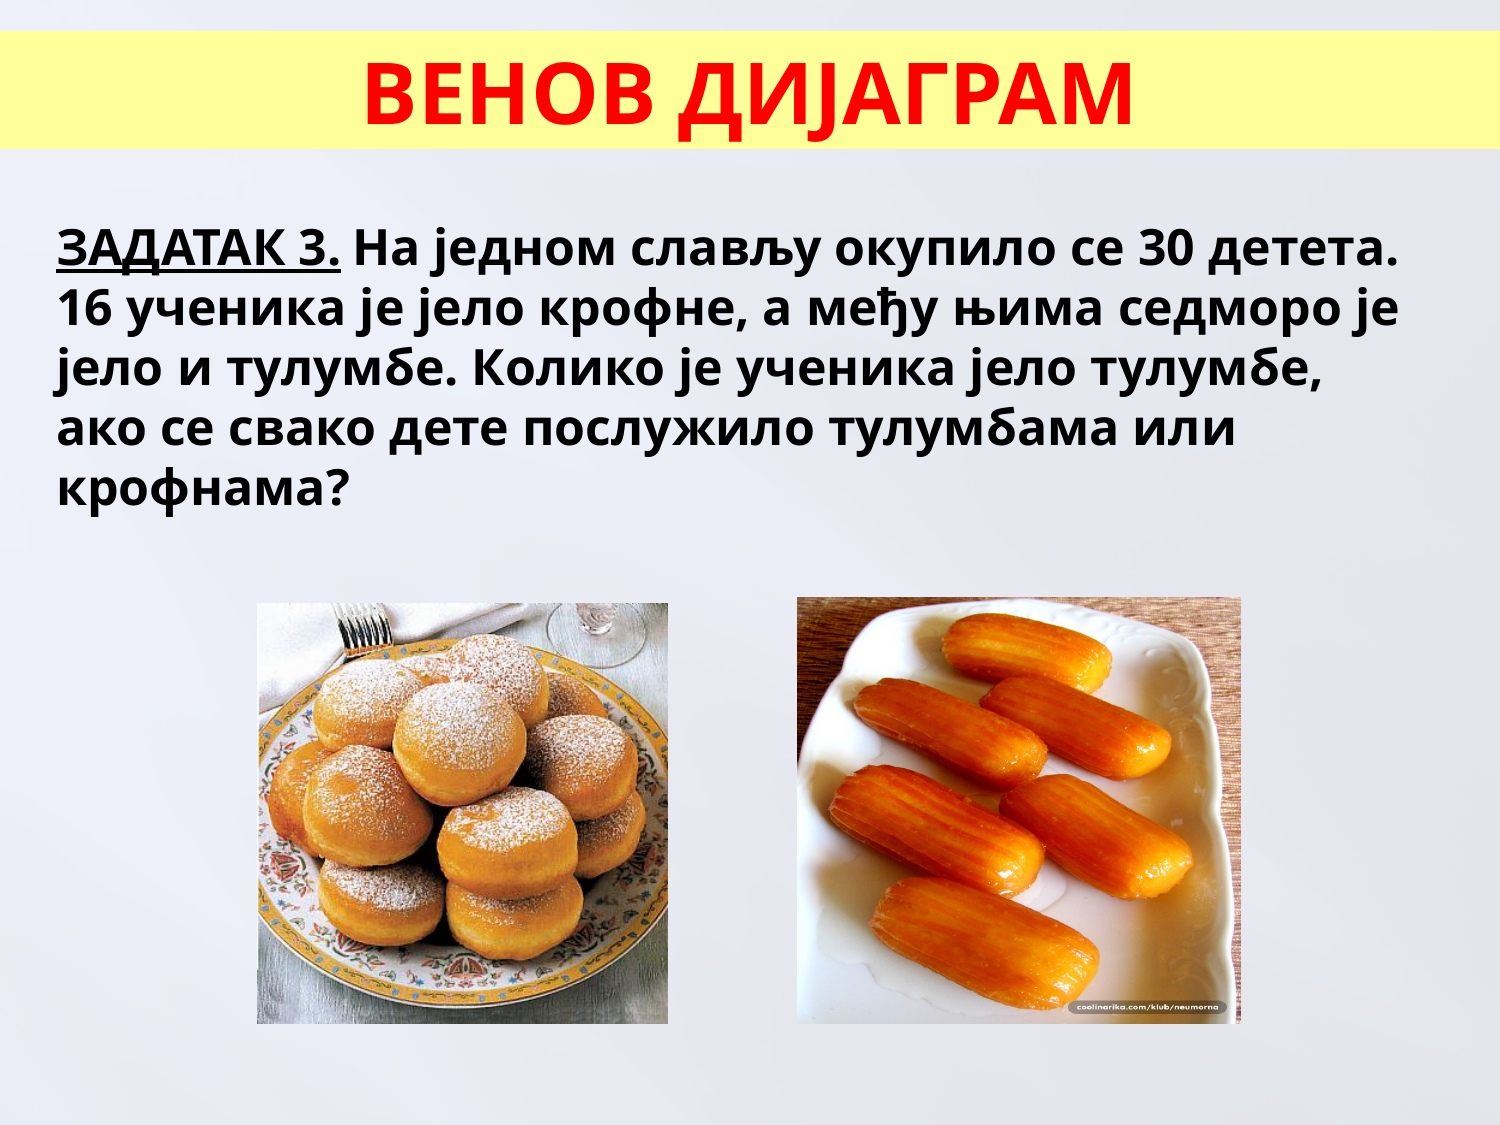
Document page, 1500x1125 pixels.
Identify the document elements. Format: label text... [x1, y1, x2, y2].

picture [796, 597, 1241, 1024]
picture [256, 603, 669, 1024]
title ВеНОВ ДИЈАГРАМ [0, 30, 1500, 149]
list ЗАДАТАК 3. На једном слављу окупило се 30 детета. 16 ученика је јело крофне, а међу њима седморо је јело и тулумбе. Колико је ученика јело тулумбе, ако се свако дете послужило тулумбама или крофнама? [41, 208, 1424, 504]
